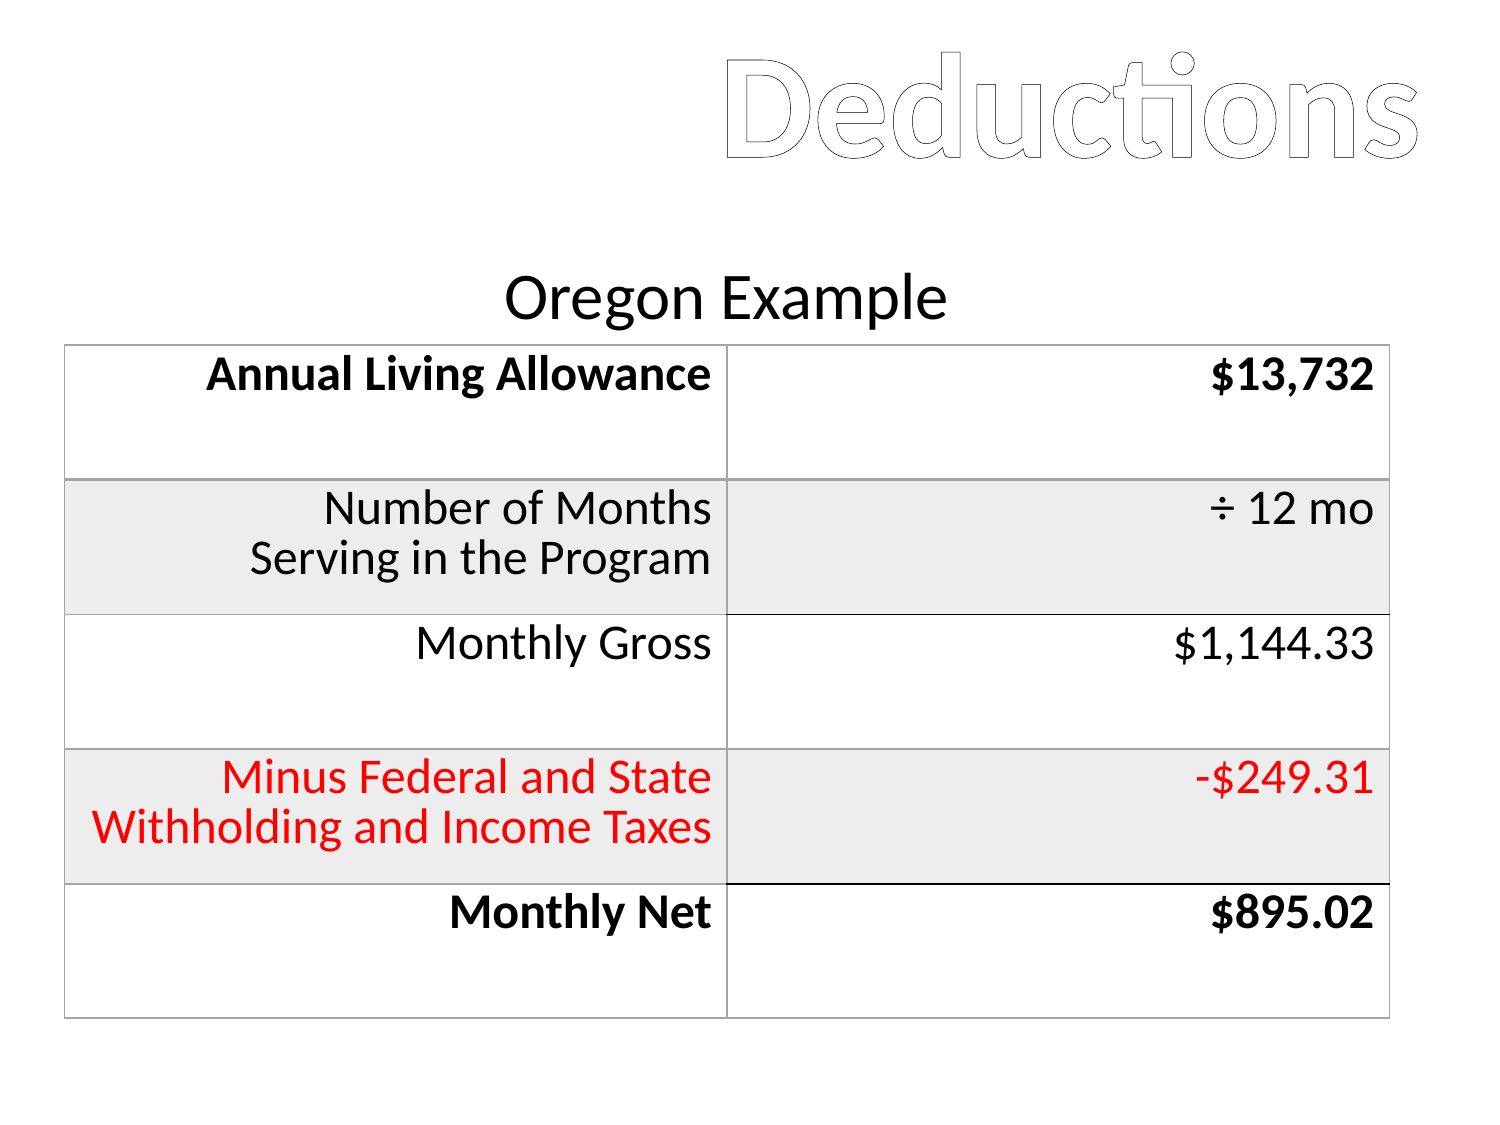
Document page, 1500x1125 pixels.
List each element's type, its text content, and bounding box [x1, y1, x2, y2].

table_cell $1,144.33 [728, 615, 1389, 748]
table_cell ÷ 12 mo [728, 481, 1389, 614]
table_cell Monthly Net [65, 885, 726, 1017]
table_header Annual Living Allowance [65, 346, 726, 478]
table_header $13,732 [728, 346, 1389, 478]
text_box Oregon Example [489, 245, 965, 341]
table_cell $895.02 [728, 885, 1389, 1017]
table_cell -$249.31 [728, 750, 1389, 883]
table_cell Monthly Gross [65, 615, 726, 748]
table_cell Minus Federal and State Withholding and Income Taxes [65, 750, 726, 883]
table_cell Number of Months Serving in the Program [65, 481, 726, 614]
text_box Deductions [704, 0, 1437, 195]
